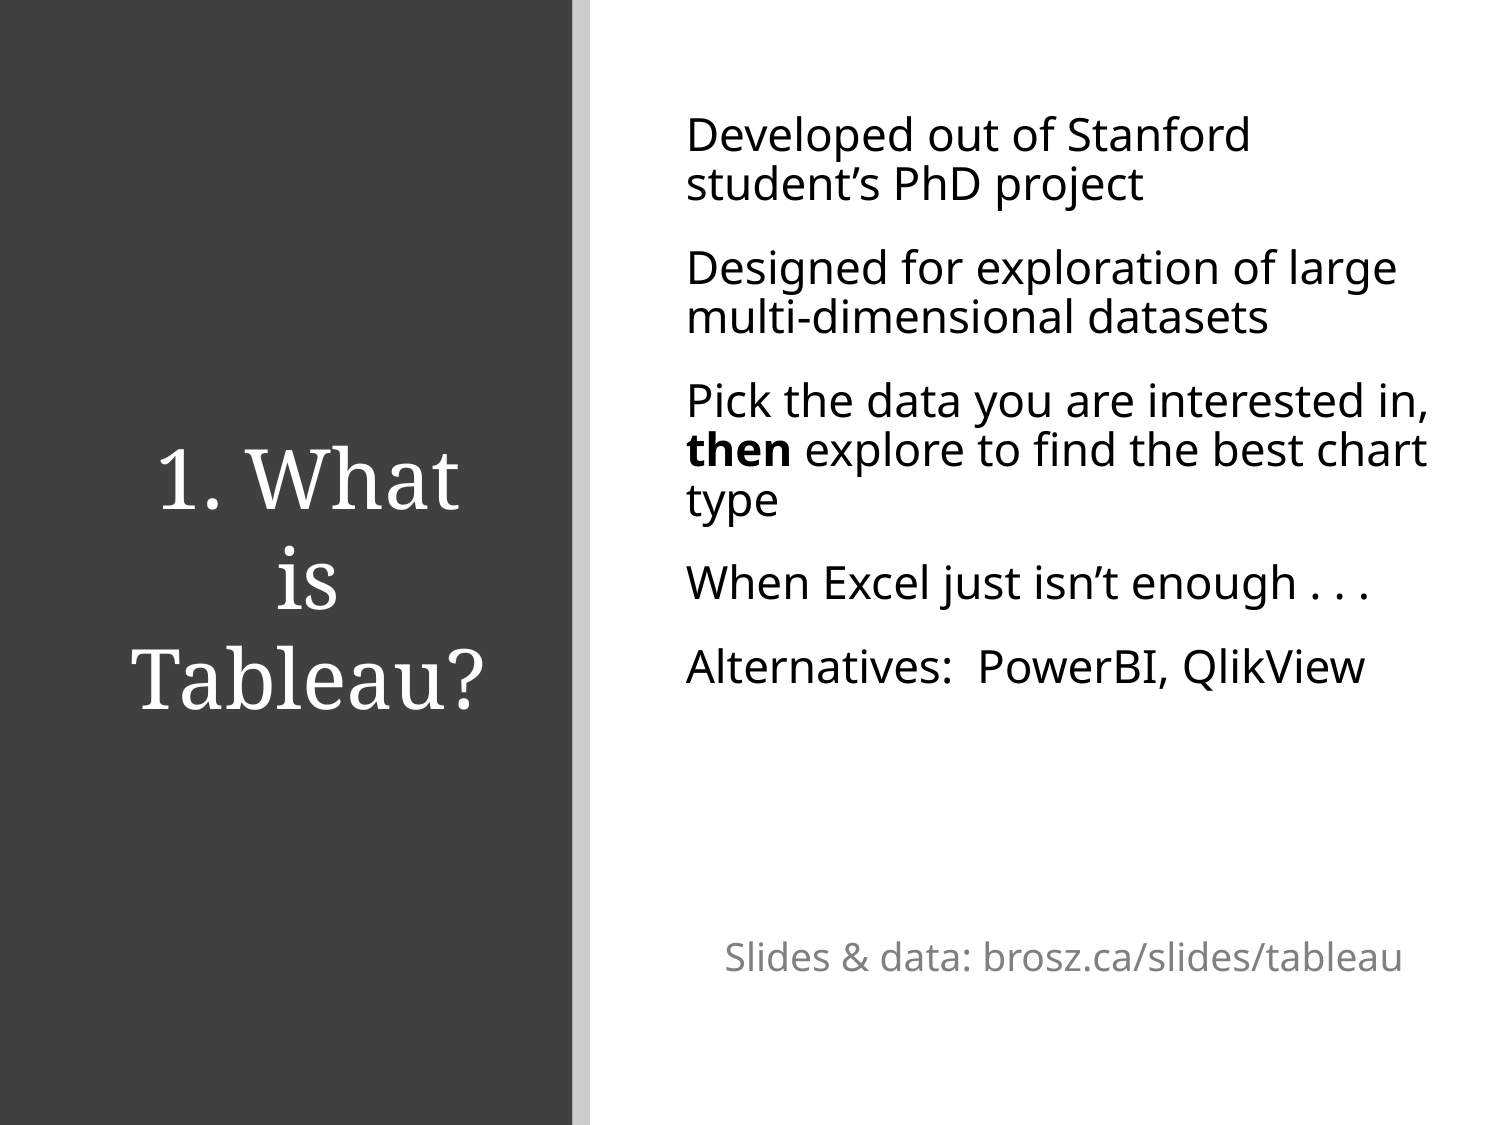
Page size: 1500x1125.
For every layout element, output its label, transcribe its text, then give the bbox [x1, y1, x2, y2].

list Developed out of Stanford student’s PhD project Designed for exploration of large multi-dimensional datasets Pick the data you are interested in, then explore to find the best chart type When Excel just isn’t enough . . . Alternatives: PowerBI, QlikView [670, 104, 1458, 915]
text_box [570, 0, 592, 1125]
title 1. What is Tableau? [103, 133, 514, 1020]
text_box Slides & data: brosz.ca/slides/tableau [670, 924, 1419, 1015]
text_box [0, 0, 570, 1125]
